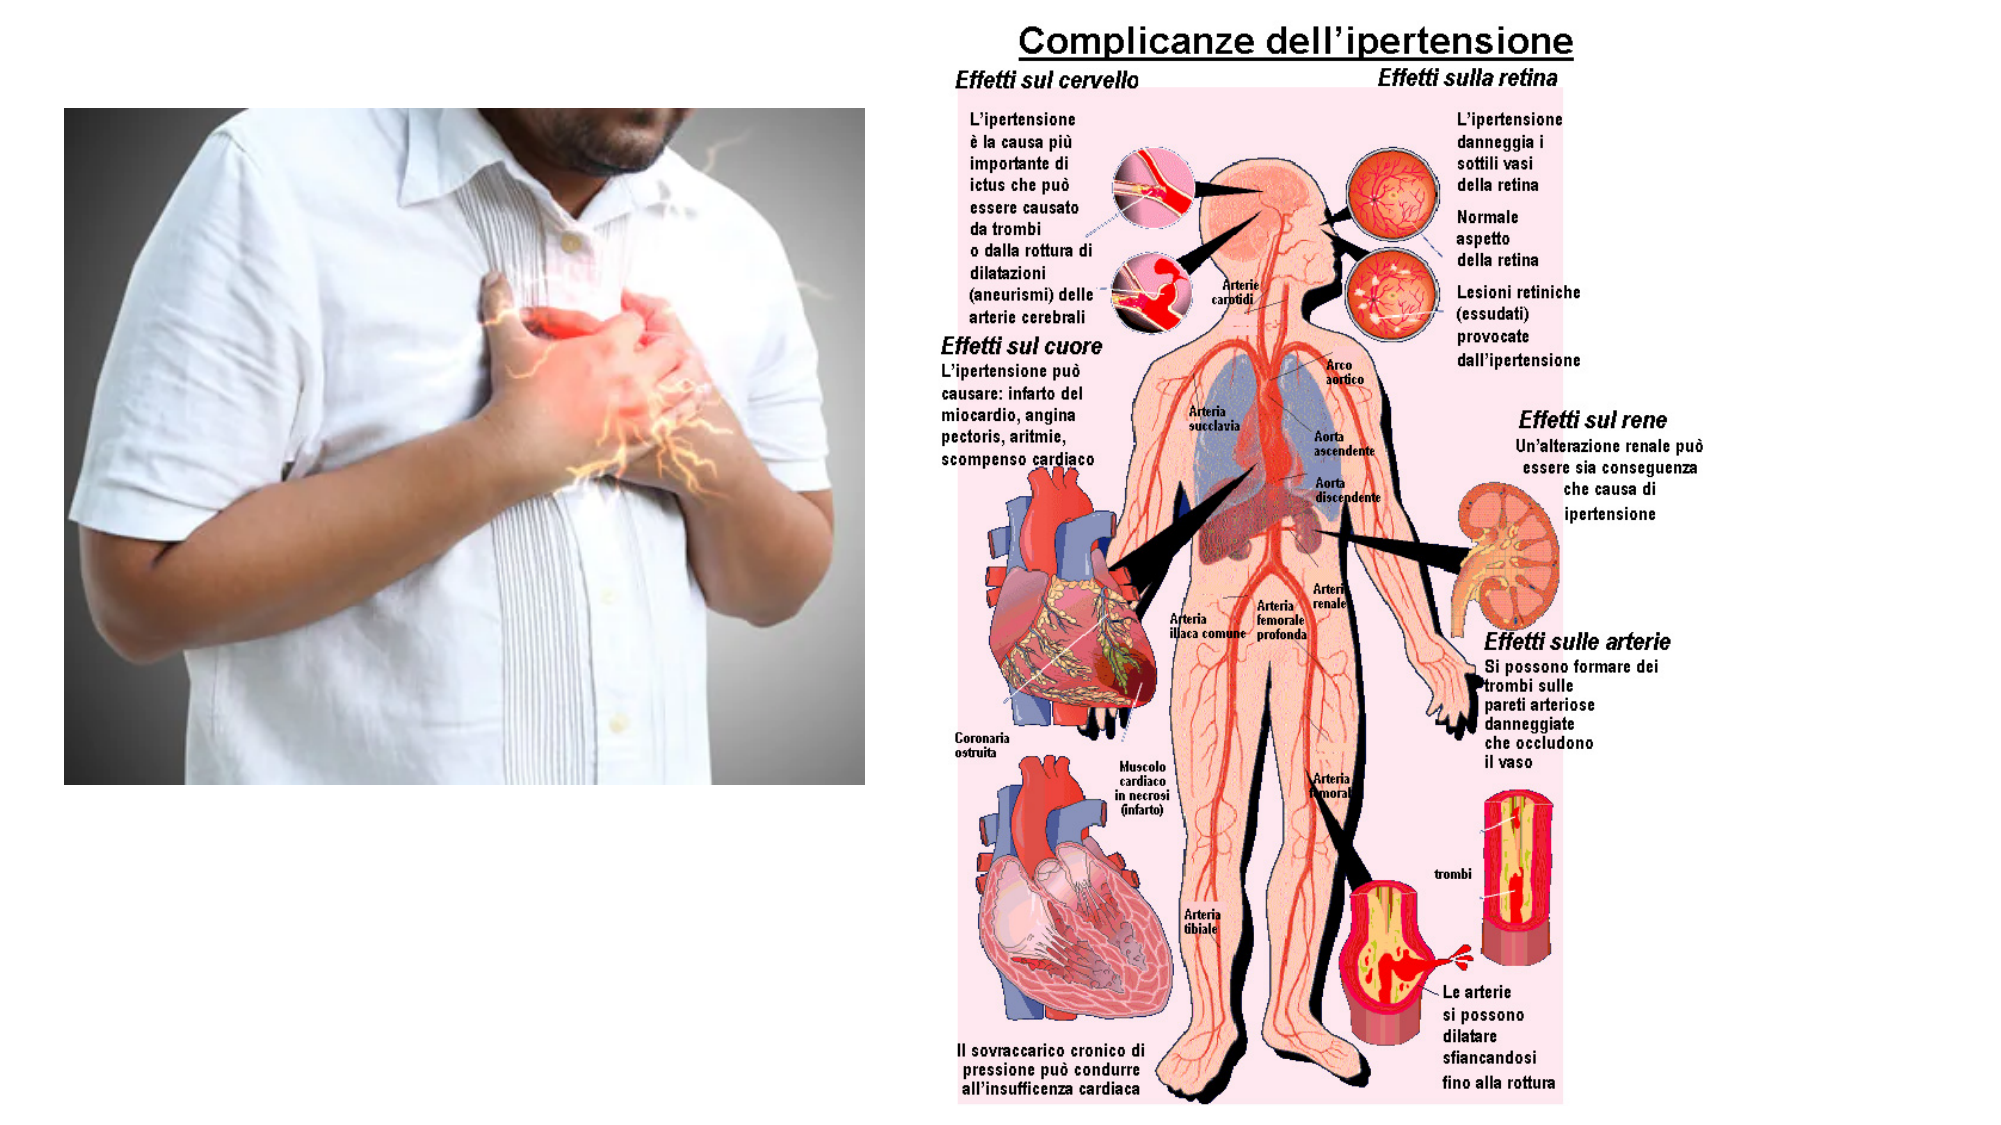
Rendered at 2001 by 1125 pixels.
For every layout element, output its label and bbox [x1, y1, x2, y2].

picture [64, 108, 865, 785]
picture [928, 11, 1722, 1106]
